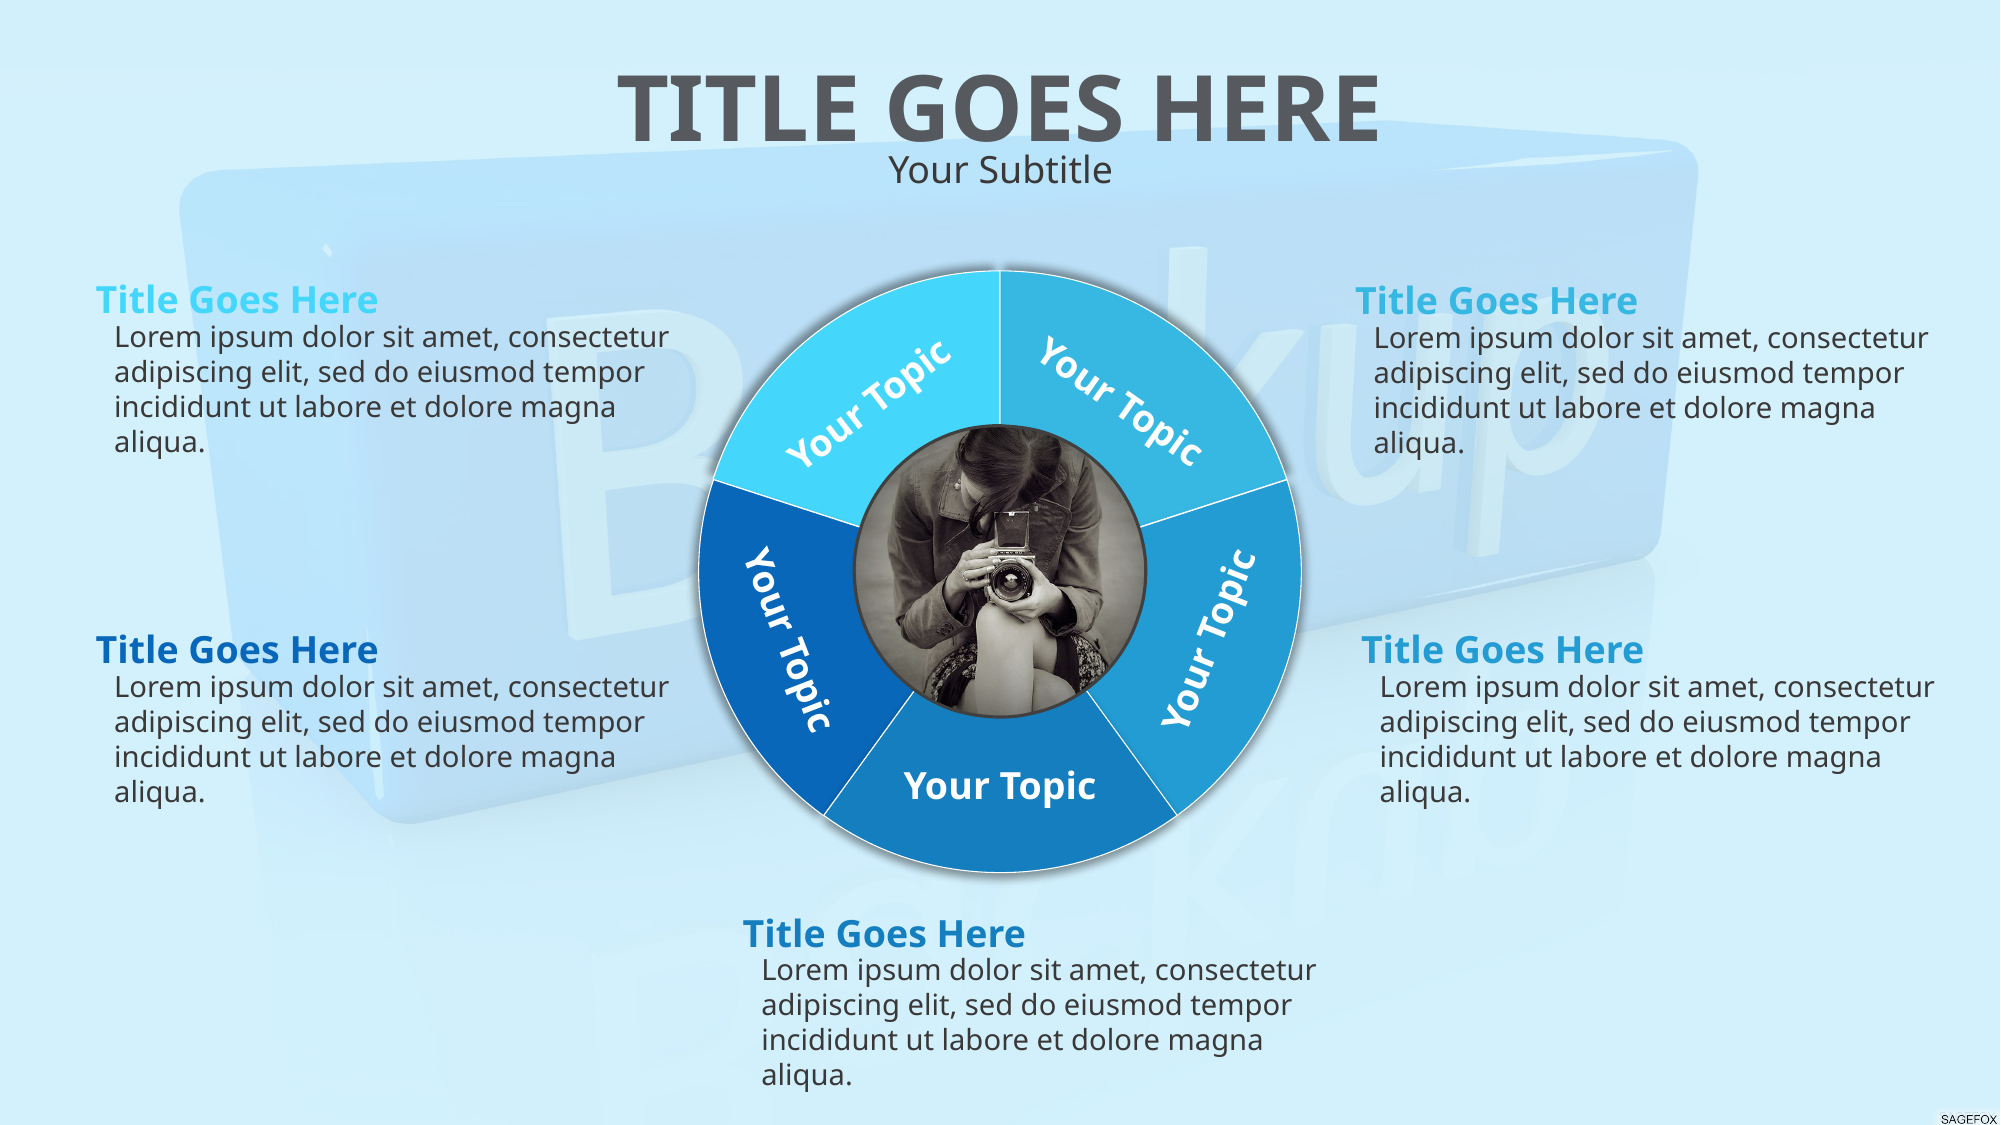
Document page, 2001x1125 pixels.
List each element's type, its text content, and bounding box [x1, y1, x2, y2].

text_box [854, 425, 1146, 718]
text_box [698, 479, 911, 814]
picture [1938, 1114, 1999, 1125]
text_box [713, 270, 1000, 526]
text_box Your Topic [722, 525, 859, 755]
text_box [1373, 276, 1934, 426]
text_box [1088, 479, 1302, 815]
text_box [1001, 270, 1287, 525]
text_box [114, 275, 674, 425]
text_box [761, 909, 1321, 1058]
text_box Your Topic [1138, 525, 1276, 755]
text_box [114, 625, 674, 775]
text_box Your Topic [1013, 312, 1230, 490]
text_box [1379, 625, 1940, 775]
text_box [823, 690, 1178, 873]
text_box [548, 42, 1452, 199]
text_box Your Topic [762, 311, 976, 495]
text_box Your Topic [888, 754, 1112, 815]
